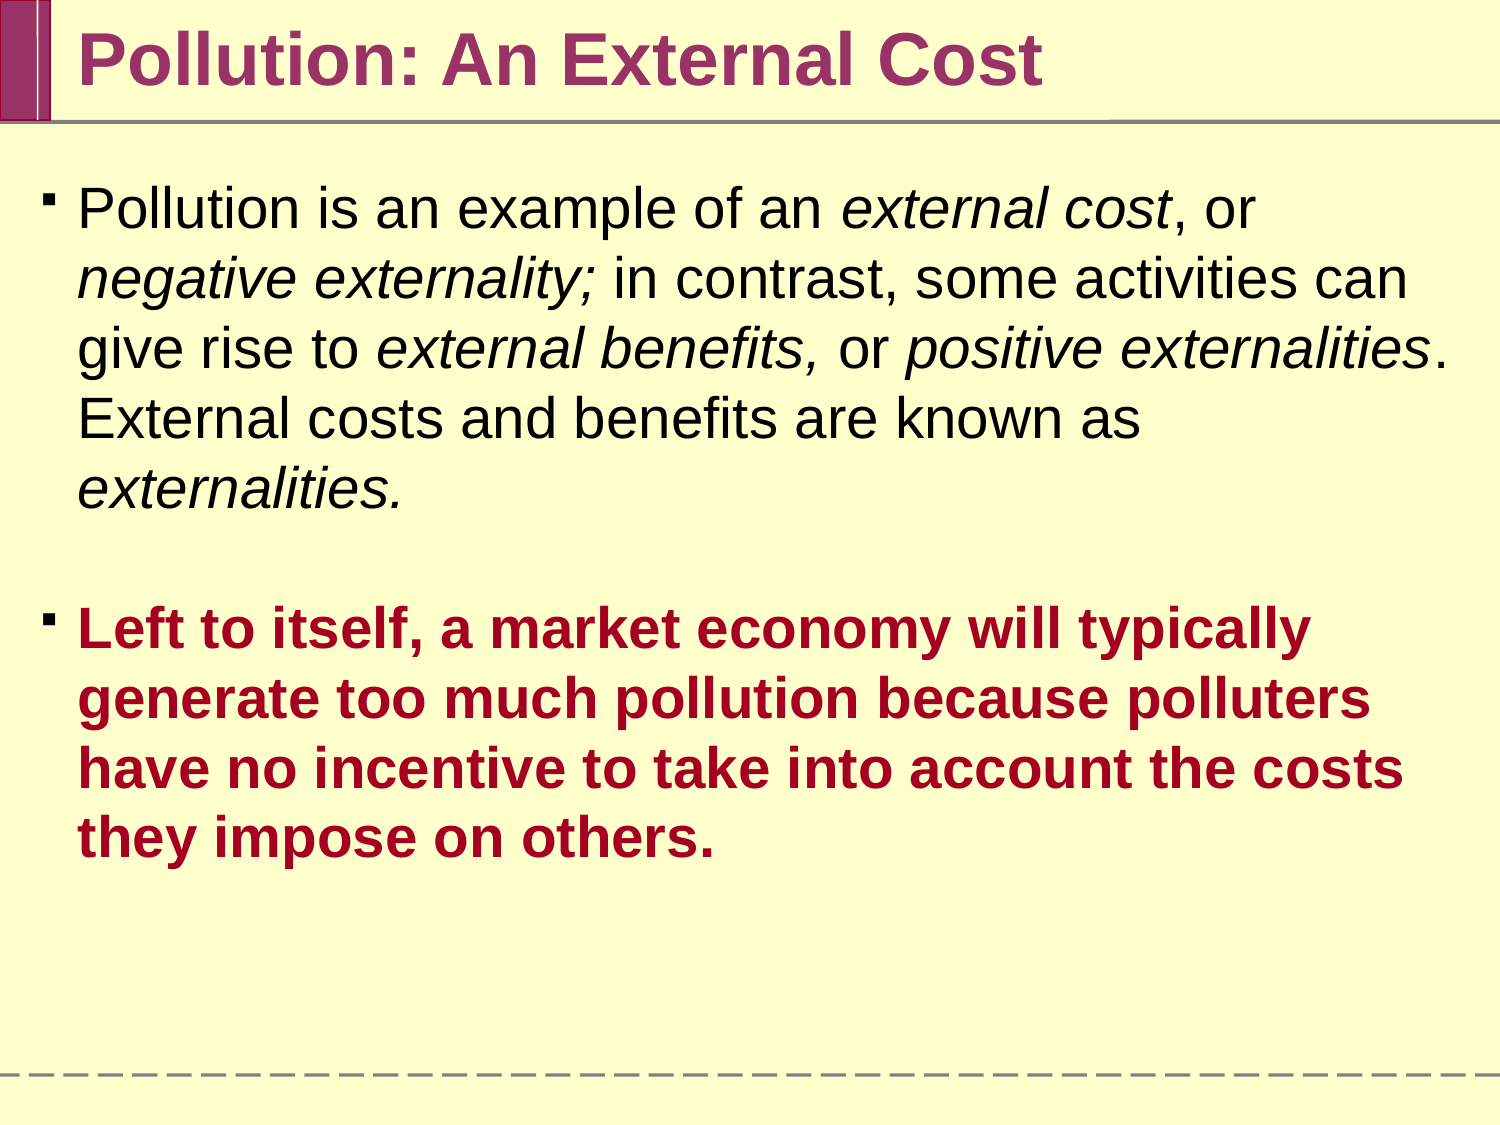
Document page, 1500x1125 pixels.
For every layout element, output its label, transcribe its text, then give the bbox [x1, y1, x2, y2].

text_box Pollution is an example of an external cost, or negative externality; in contrast, some activities can give rise to external benefits, or positive externalities. External costs and benefits are known as externalities. Left to itself, a market economy will typically generate too much pollution because polluters have no incentive to take into account the costs they impose on others. [24, 162, 1475, 877]
title Pollution: An External Cost [62, 12, 1325, 113]
